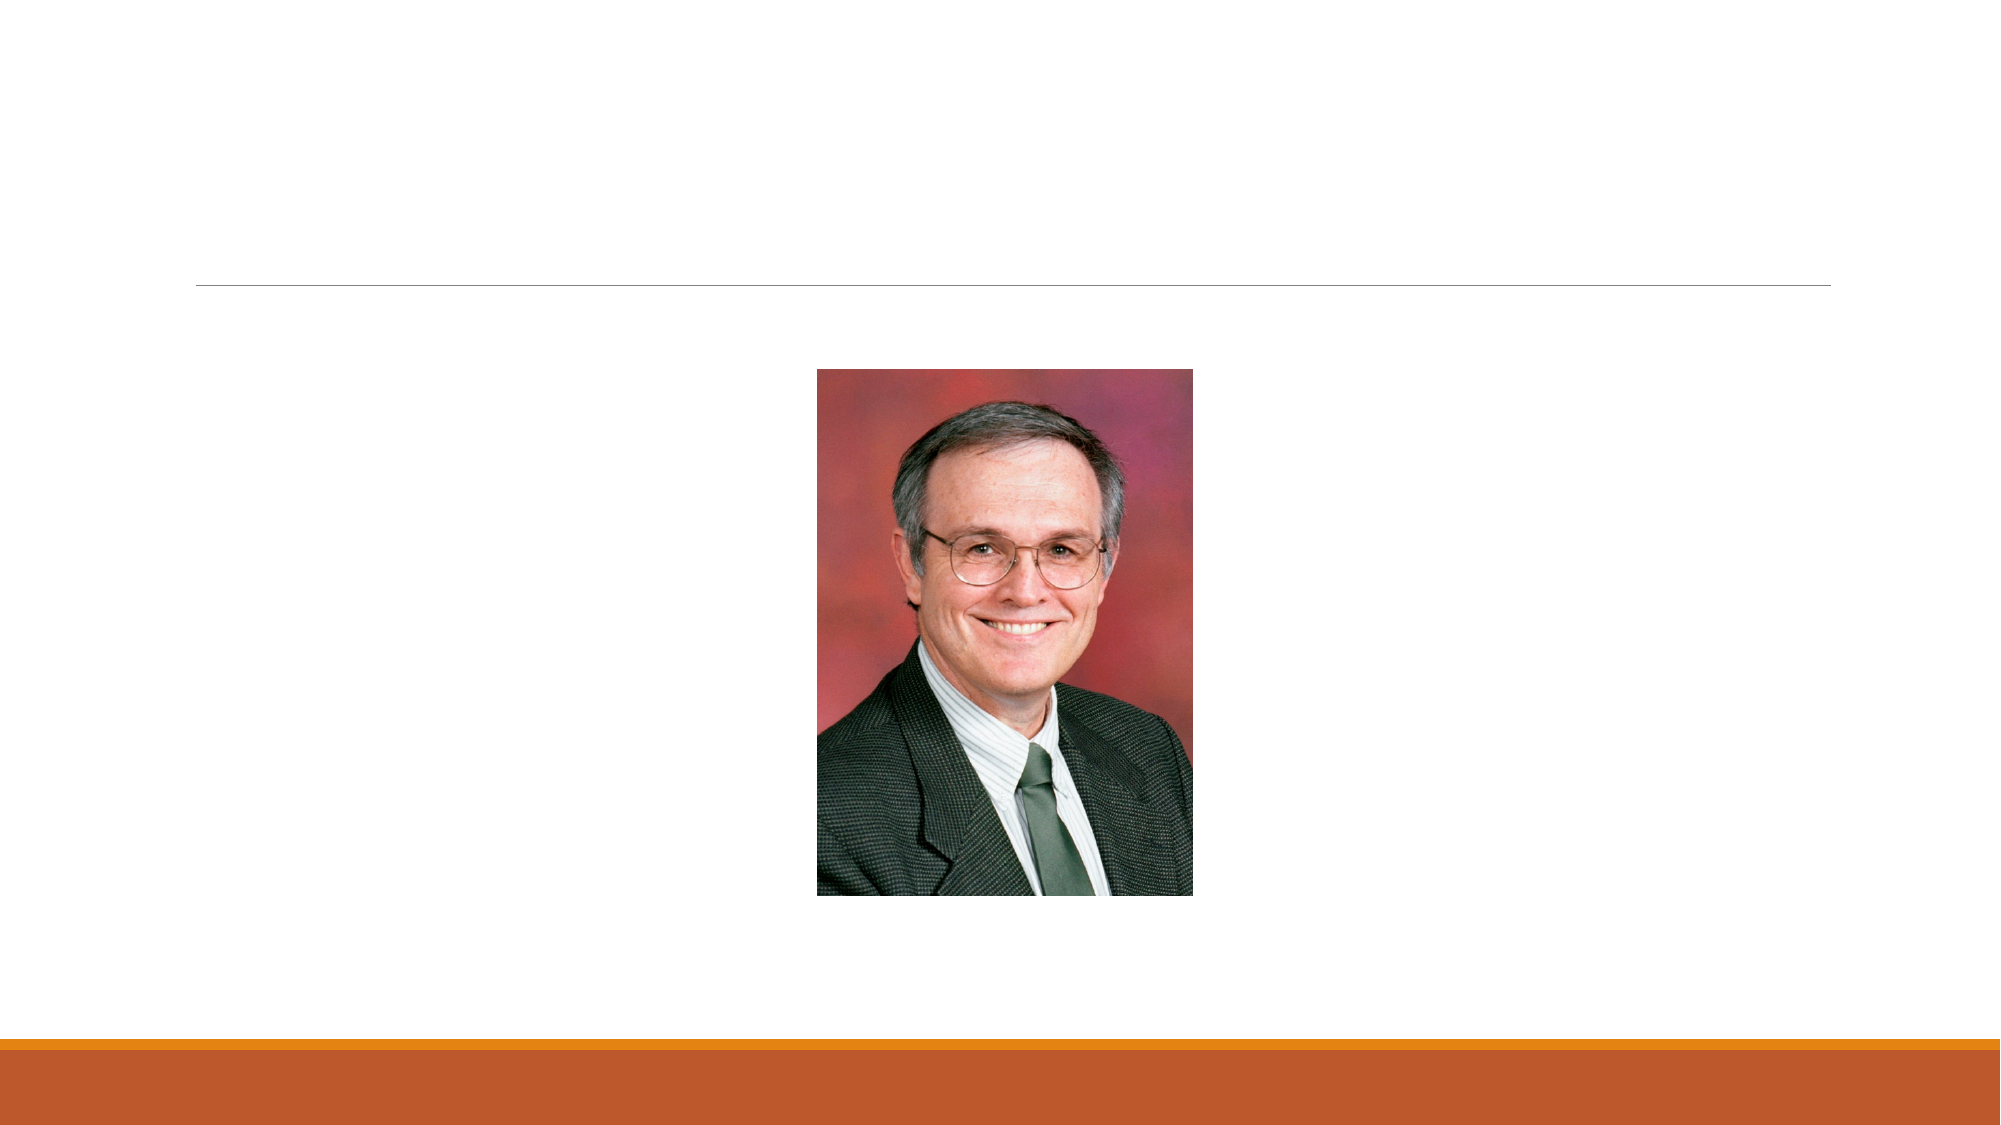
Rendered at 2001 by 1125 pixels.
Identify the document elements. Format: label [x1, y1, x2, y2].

list [816, 369, 1194, 896]
